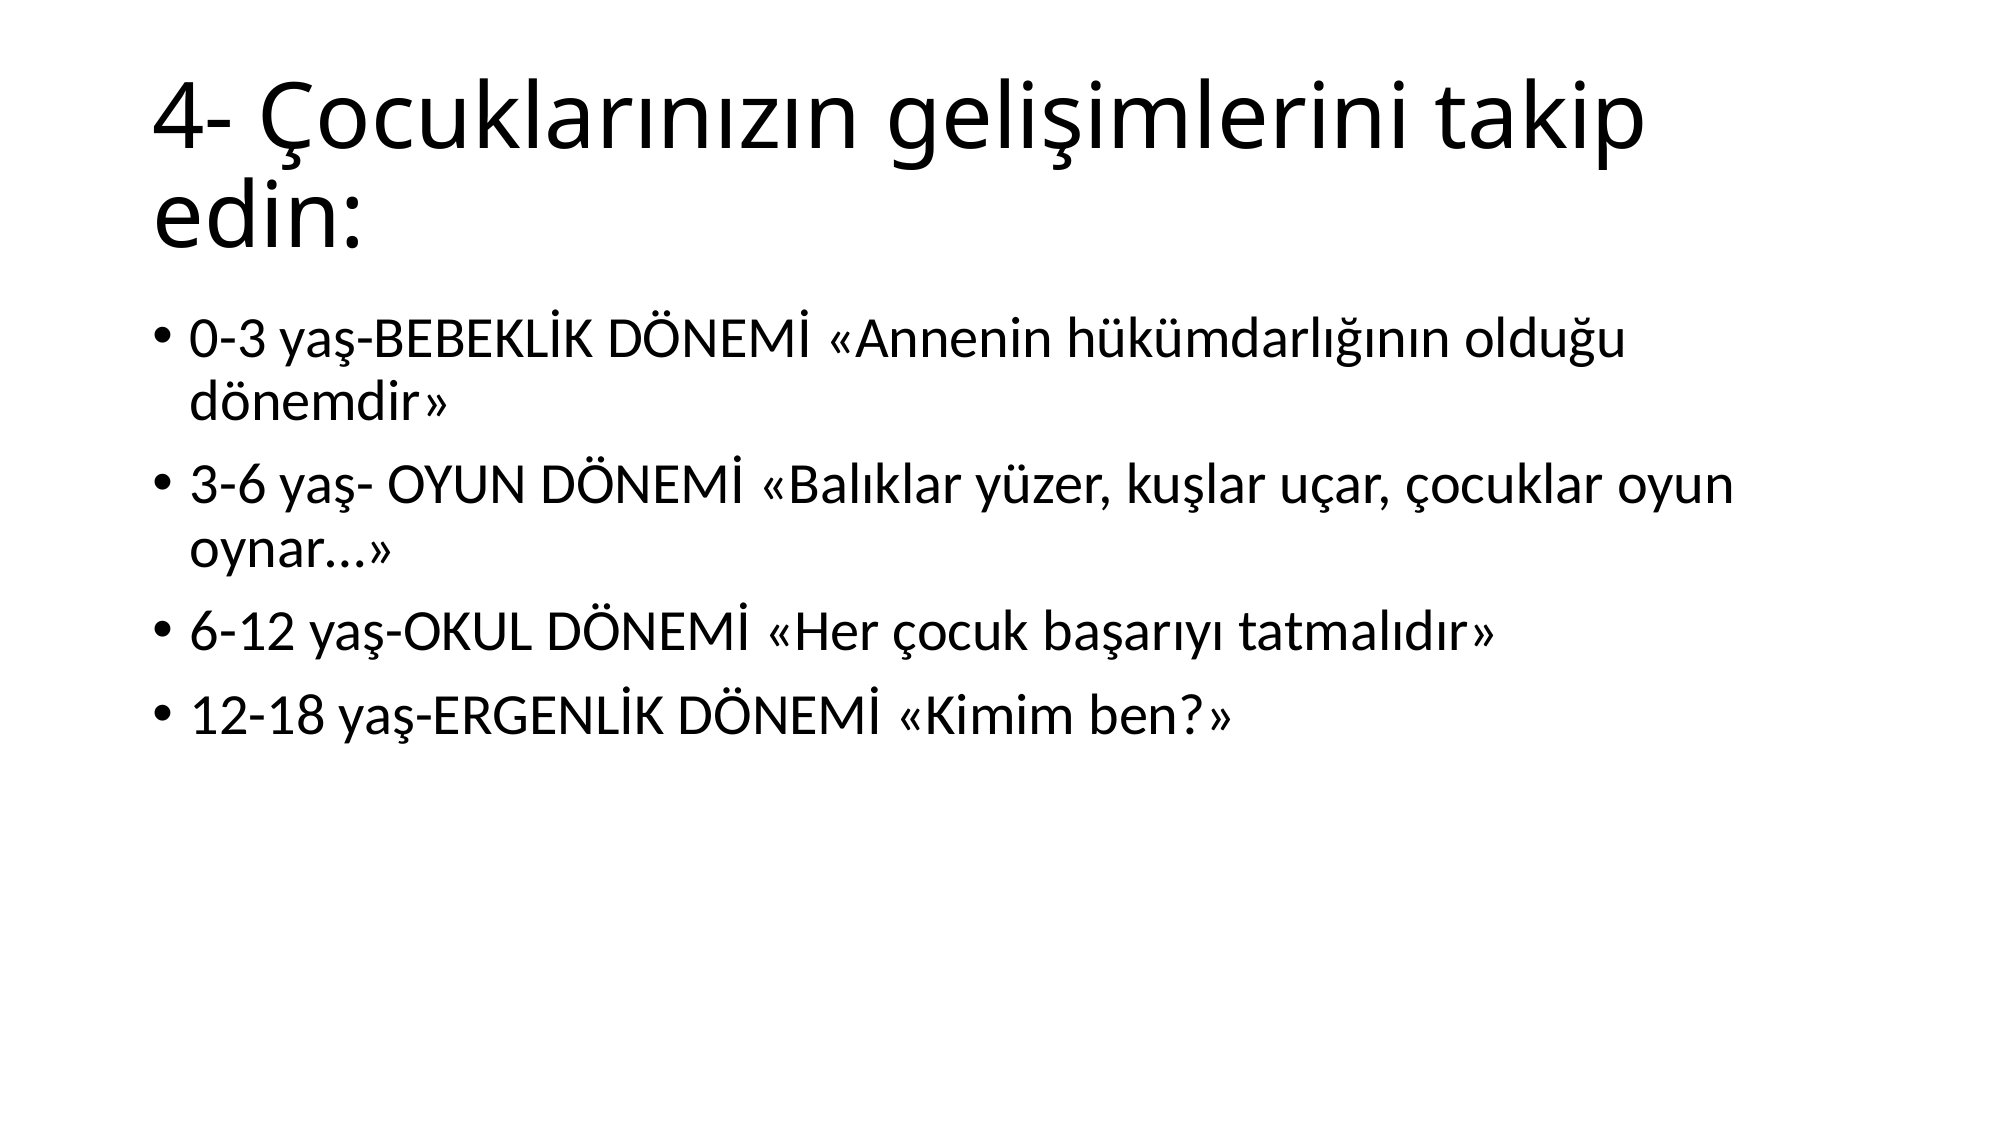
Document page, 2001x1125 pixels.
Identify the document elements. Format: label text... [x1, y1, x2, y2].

title 4- Çocuklarınızın gelişimlerini takip edin: [137, 59, 1863, 278]
list 0-3 yaş-BEBEKLİK DÖNEMİ «Annenin hükümdarlığının olduğu dönemdir» 3-6 yaş- OYUN DÖNEMİ «Balıklar yüzer, kuşlar uçar, çocuklar oyun oynar…» 6-12 yaş-OKUL DÖNEMİ «Her çocuk başarıyı tatmalıdır» 12-18 yaş-ERGENLİK DÖNEMİ «Kimim ben?» [137, 299, 1863, 1014]
